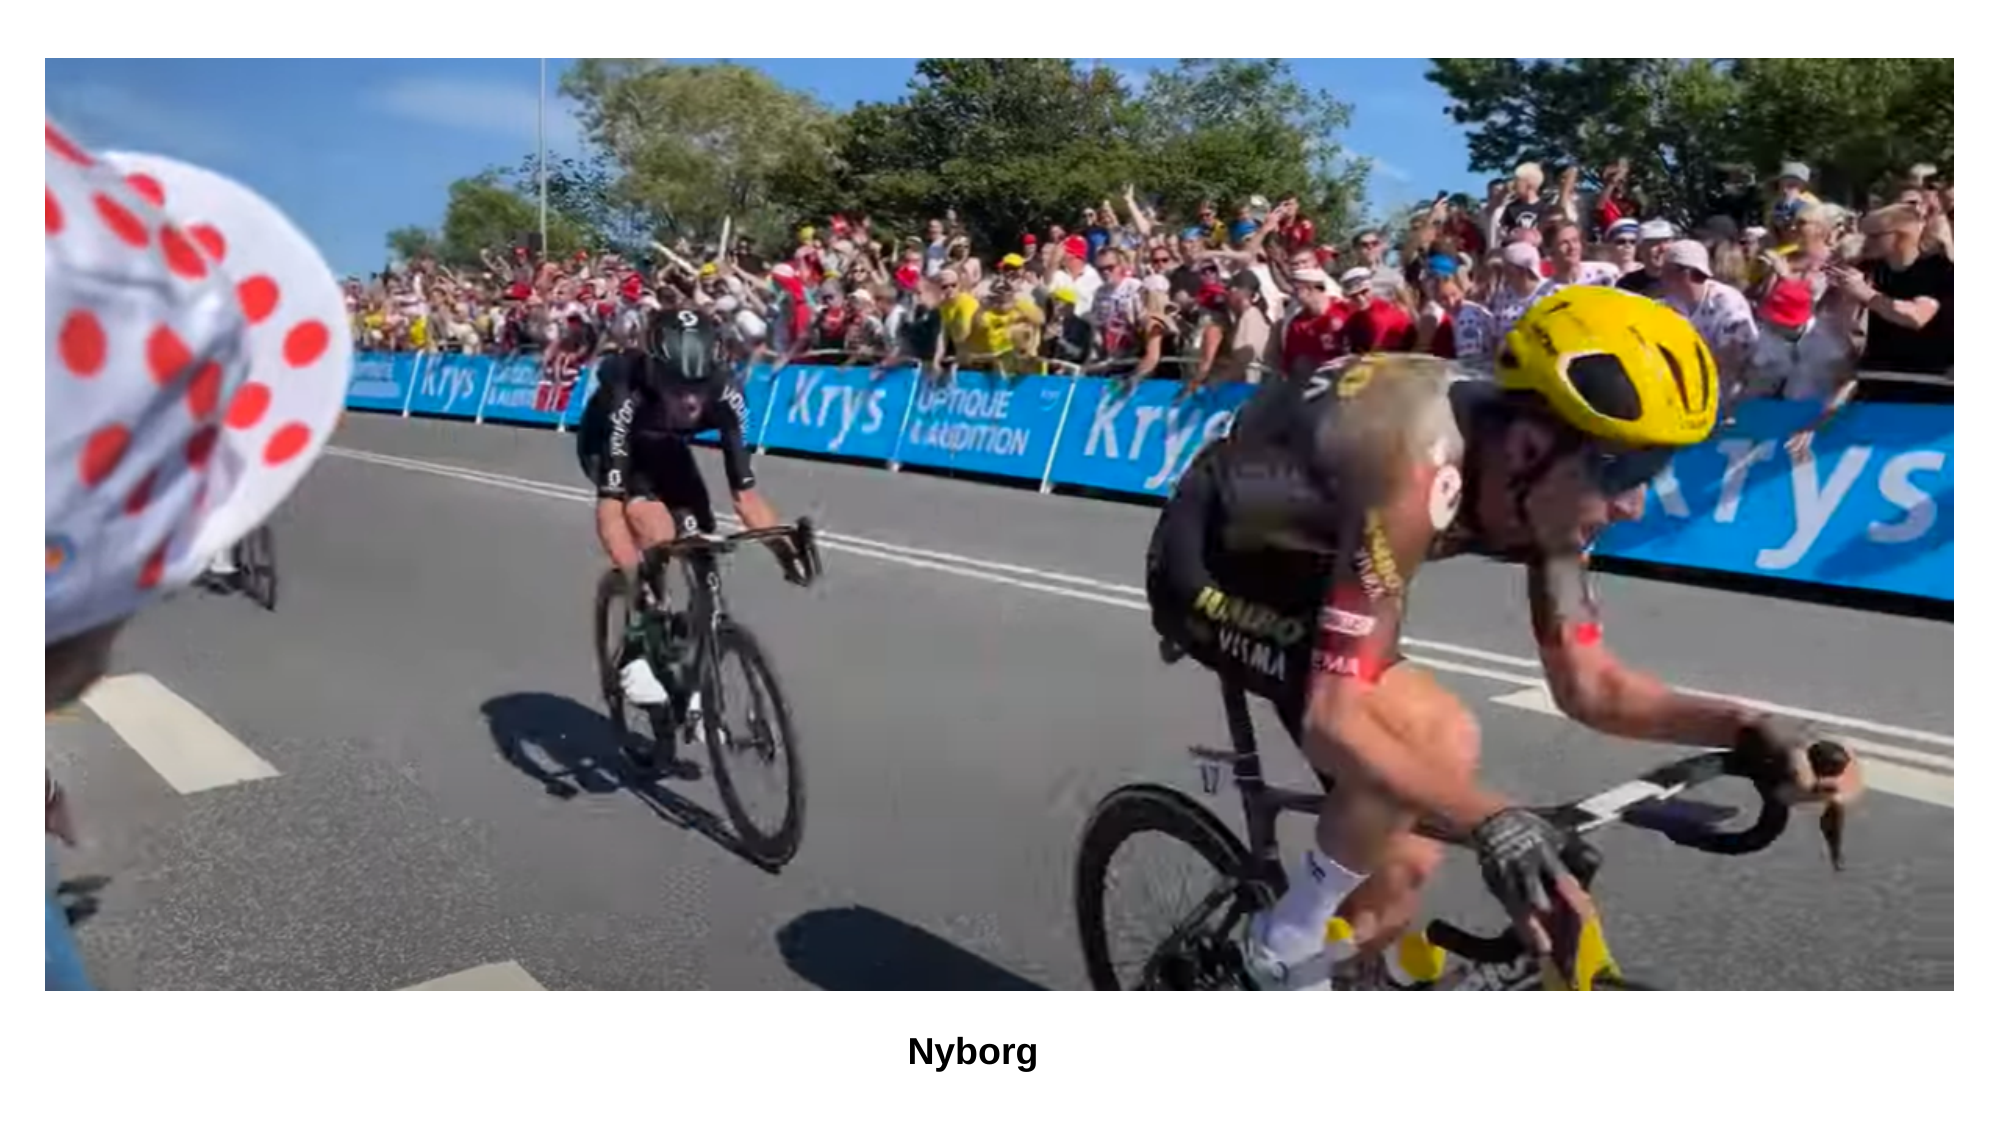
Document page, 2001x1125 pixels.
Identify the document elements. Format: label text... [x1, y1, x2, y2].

text_box Nyborg [892, 1020, 1610, 1080]
picture [45, 58, 1954, 991]
